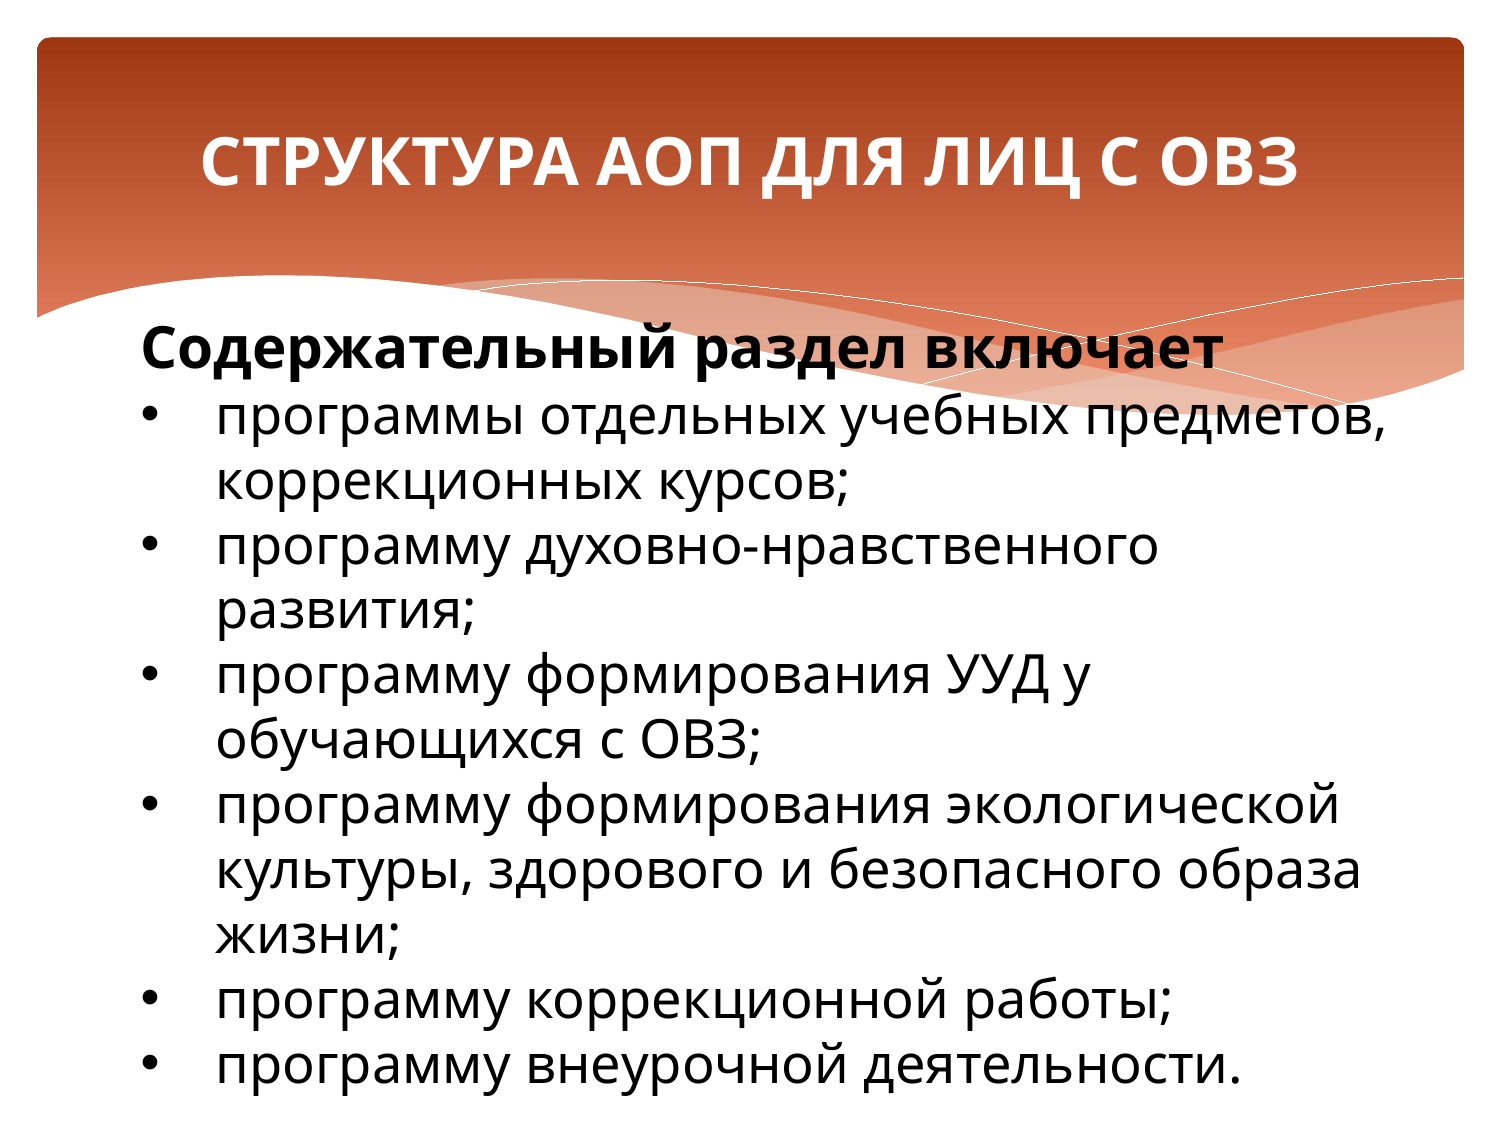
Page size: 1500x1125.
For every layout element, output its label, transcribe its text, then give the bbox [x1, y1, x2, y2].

text_box Содержательный раздел включает программы отдельных учебных предметов, коррекционных курсов; программу духовно-нравственного развития; программу формирования УУД у обучающихся с ОВЗ; программу формирования экологической культуры, здорового и безопасного образа жизни; программу коррекционной работы; программу внеурочной деятельности. [125, 302, 1426, 1102]
title СТРУКТУРА АОП ДЛЯ ЛИЦ С ОВЗ [75, 55, 1425, 261]
